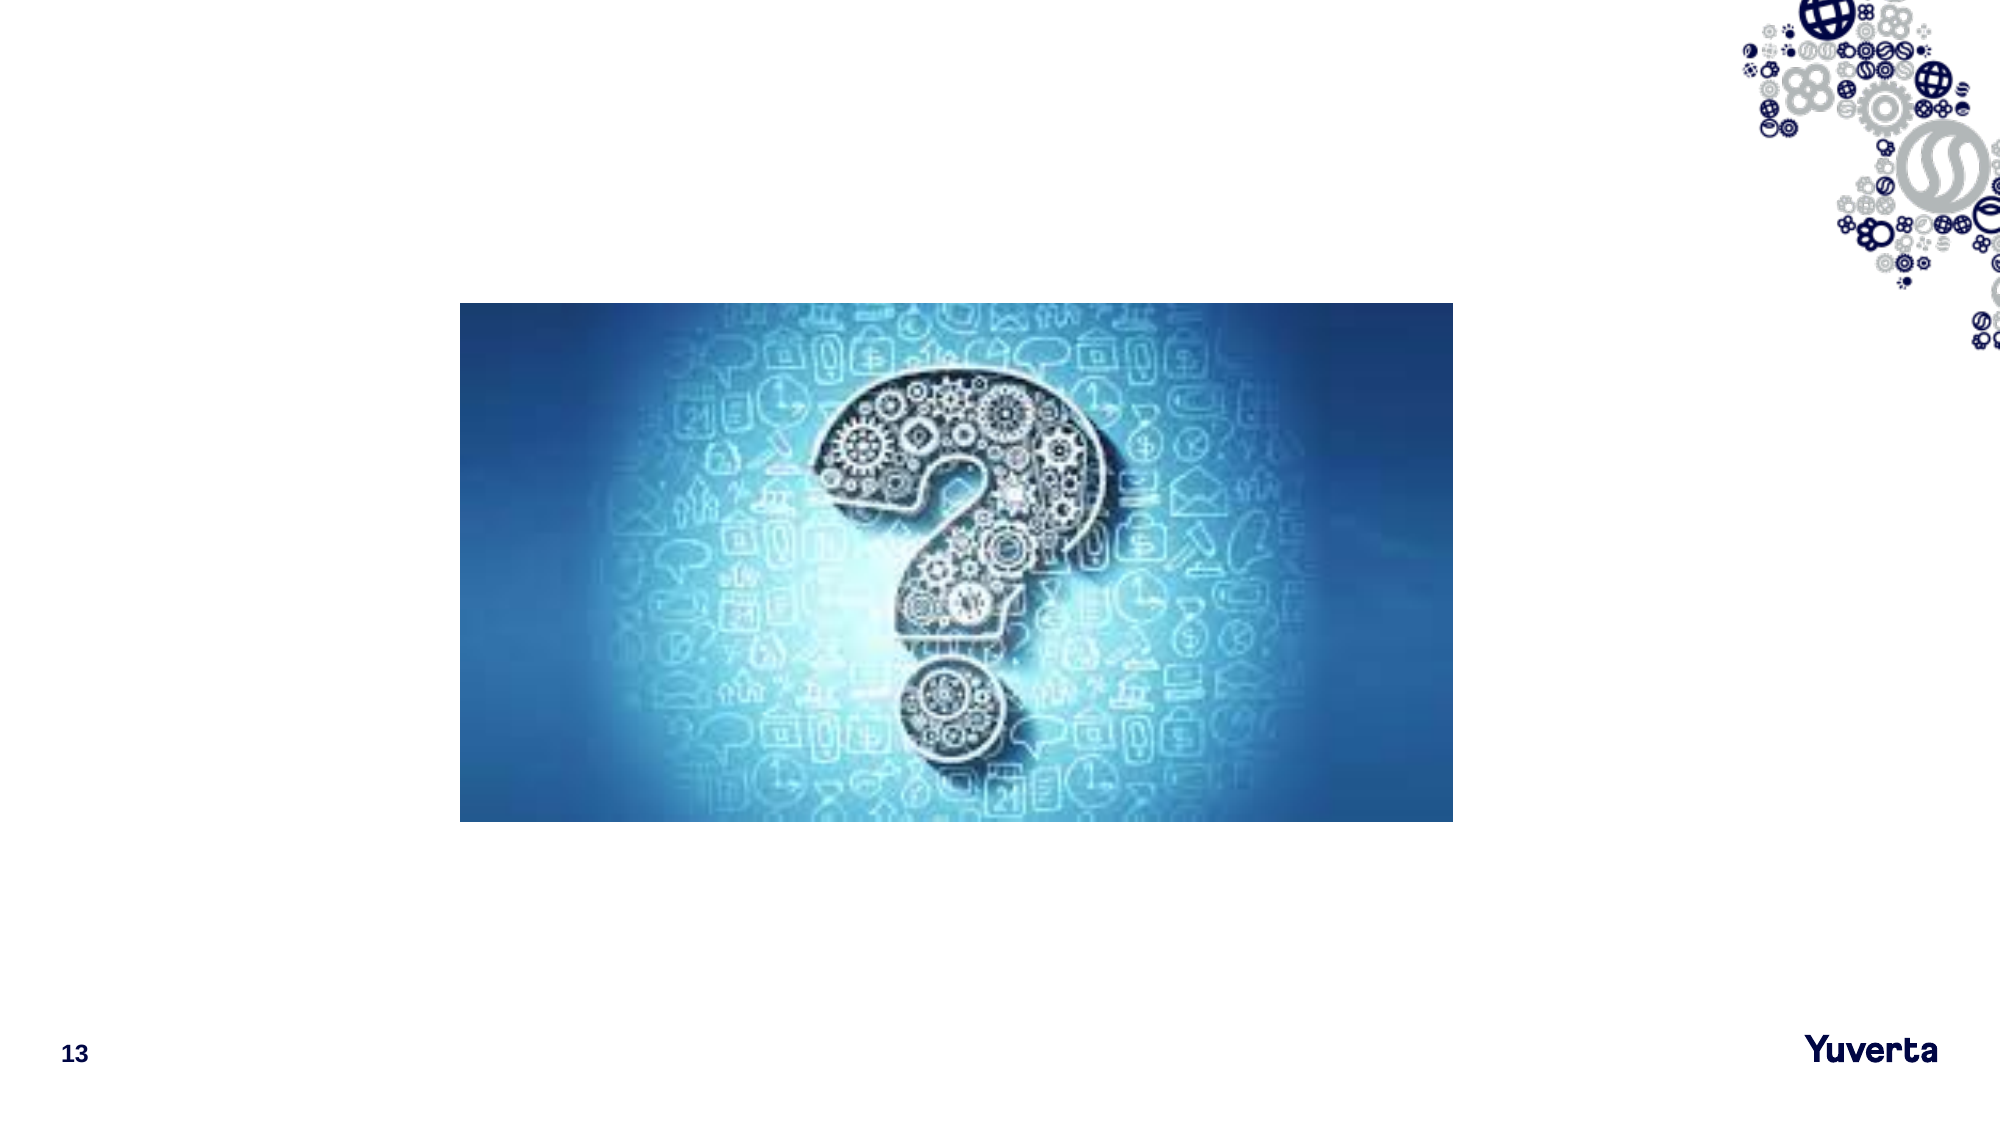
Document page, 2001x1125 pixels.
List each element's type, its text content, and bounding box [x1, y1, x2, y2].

picture [0, 0, 2000, 1125]
slide_number 13 [60, 1037, 113, 1073]
